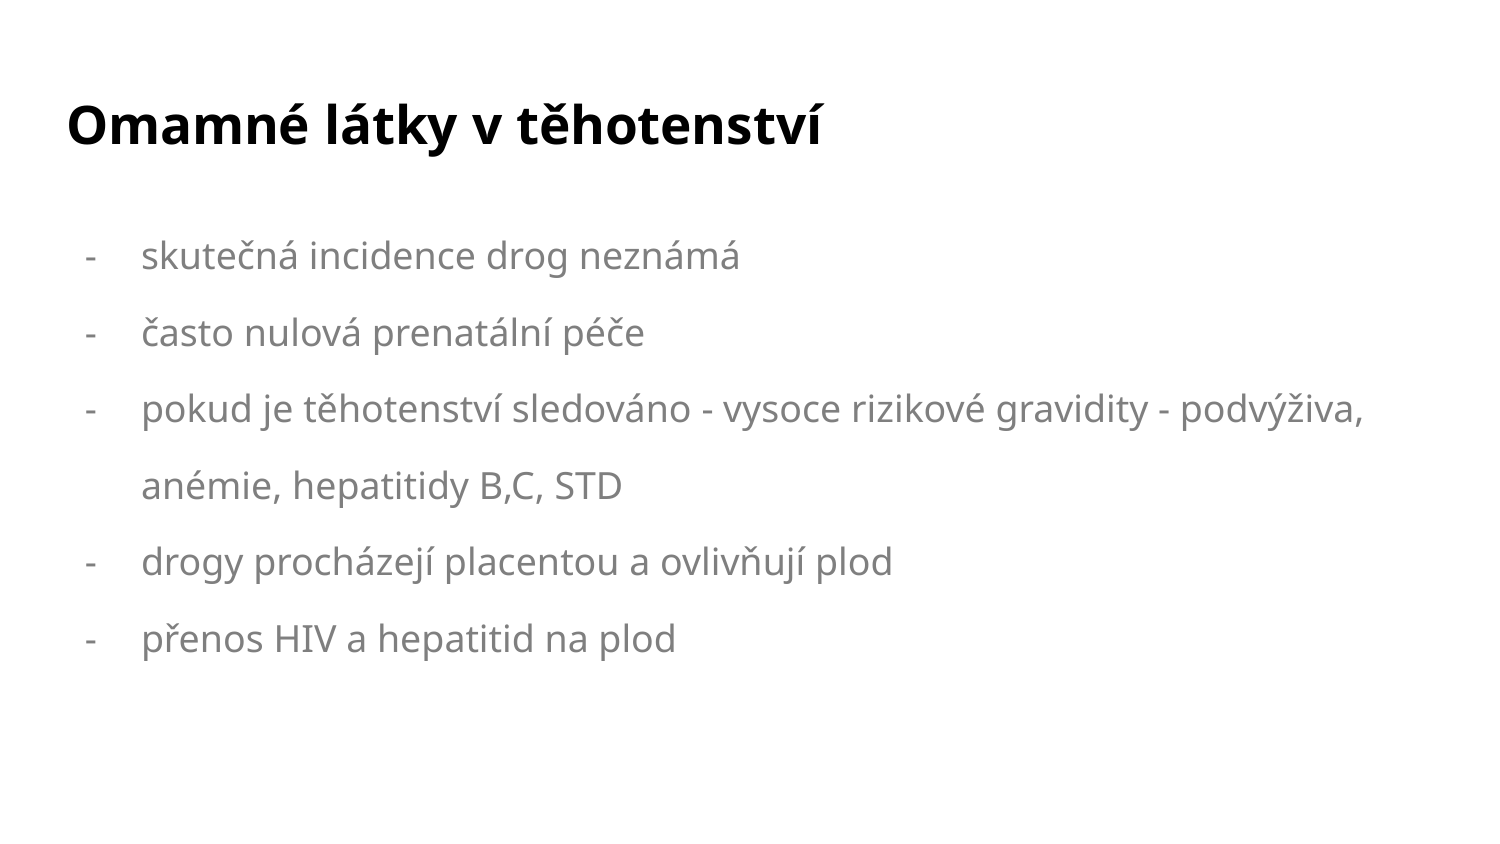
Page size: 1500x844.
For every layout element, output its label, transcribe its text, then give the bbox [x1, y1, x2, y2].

list skutečná incidence drog neznámá často nulová prenatální péče pokud je těhotenství sledováno - vysoce rizikové gravidity - podvýživa, anémie, hepatitidy B,C, STD drogy procházejí placentou a ovlivňují plod přenos HIV a hepatitid na plod [51, 189, 1449, 750]
title Omamné látky v těhotenství [51, 72, 1449, 176]
